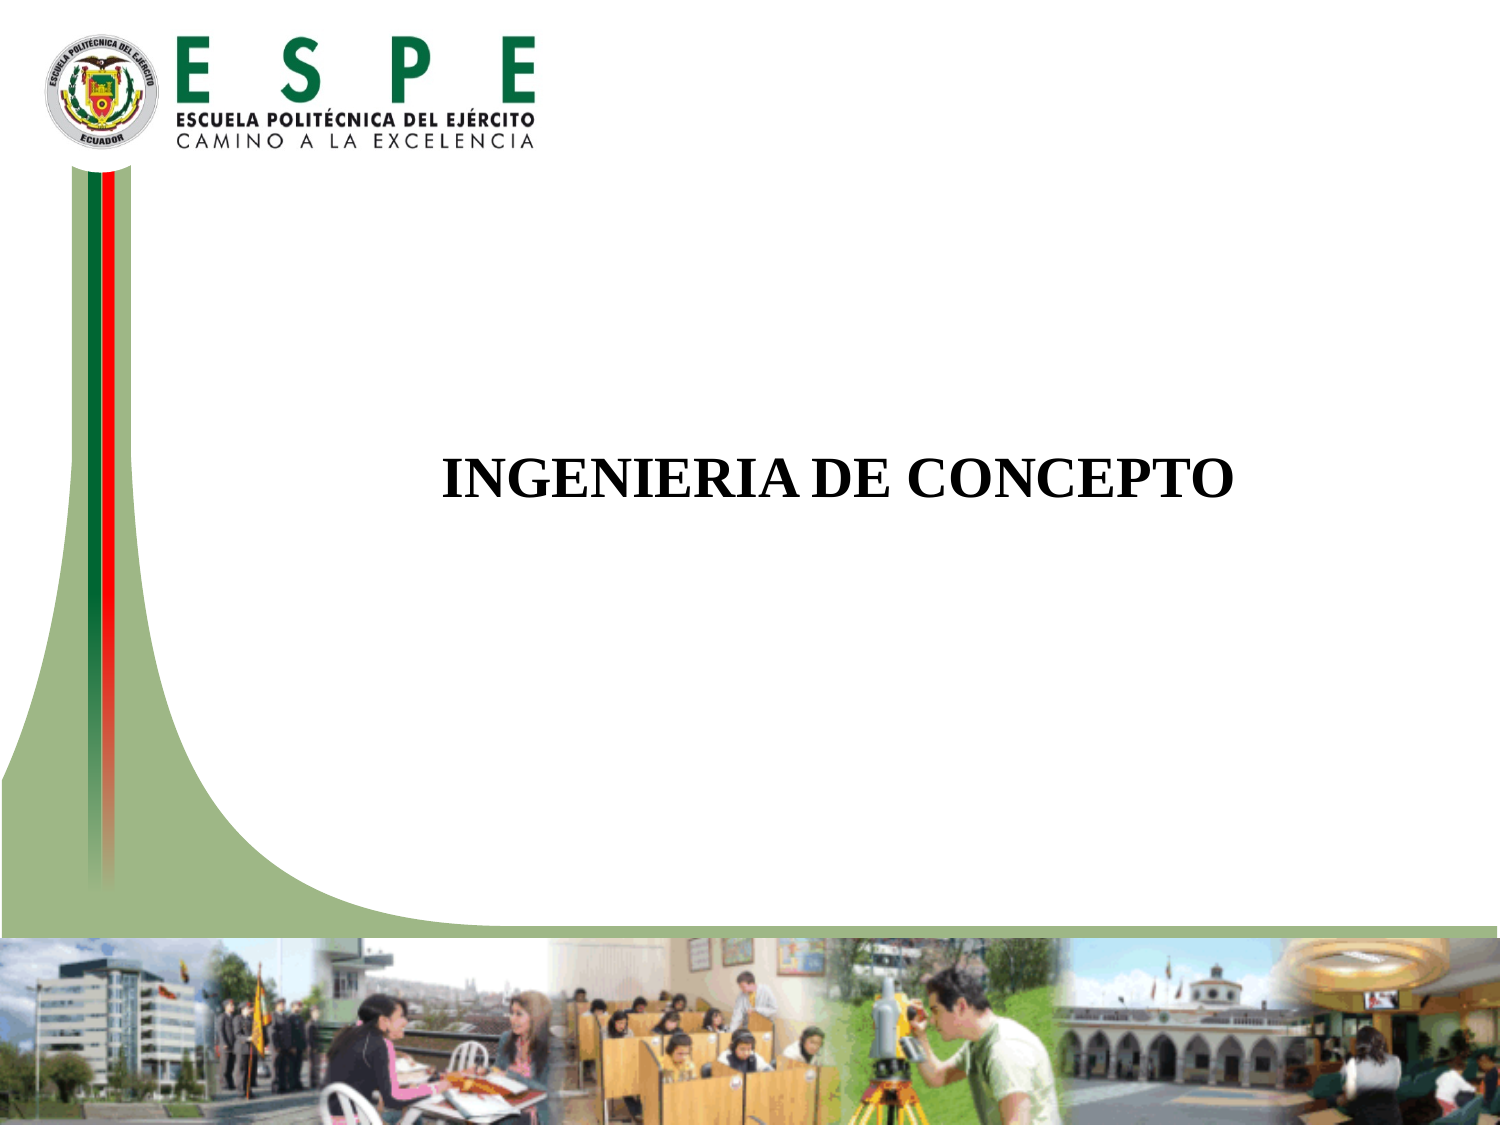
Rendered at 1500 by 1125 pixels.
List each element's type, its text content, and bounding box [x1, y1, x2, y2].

text_box INGENIERIA DE CONCEPTO [371, 397, 1306, 517]
picture [17, 18, 562, 165]
picture [0, 938, 1500, 1125]
